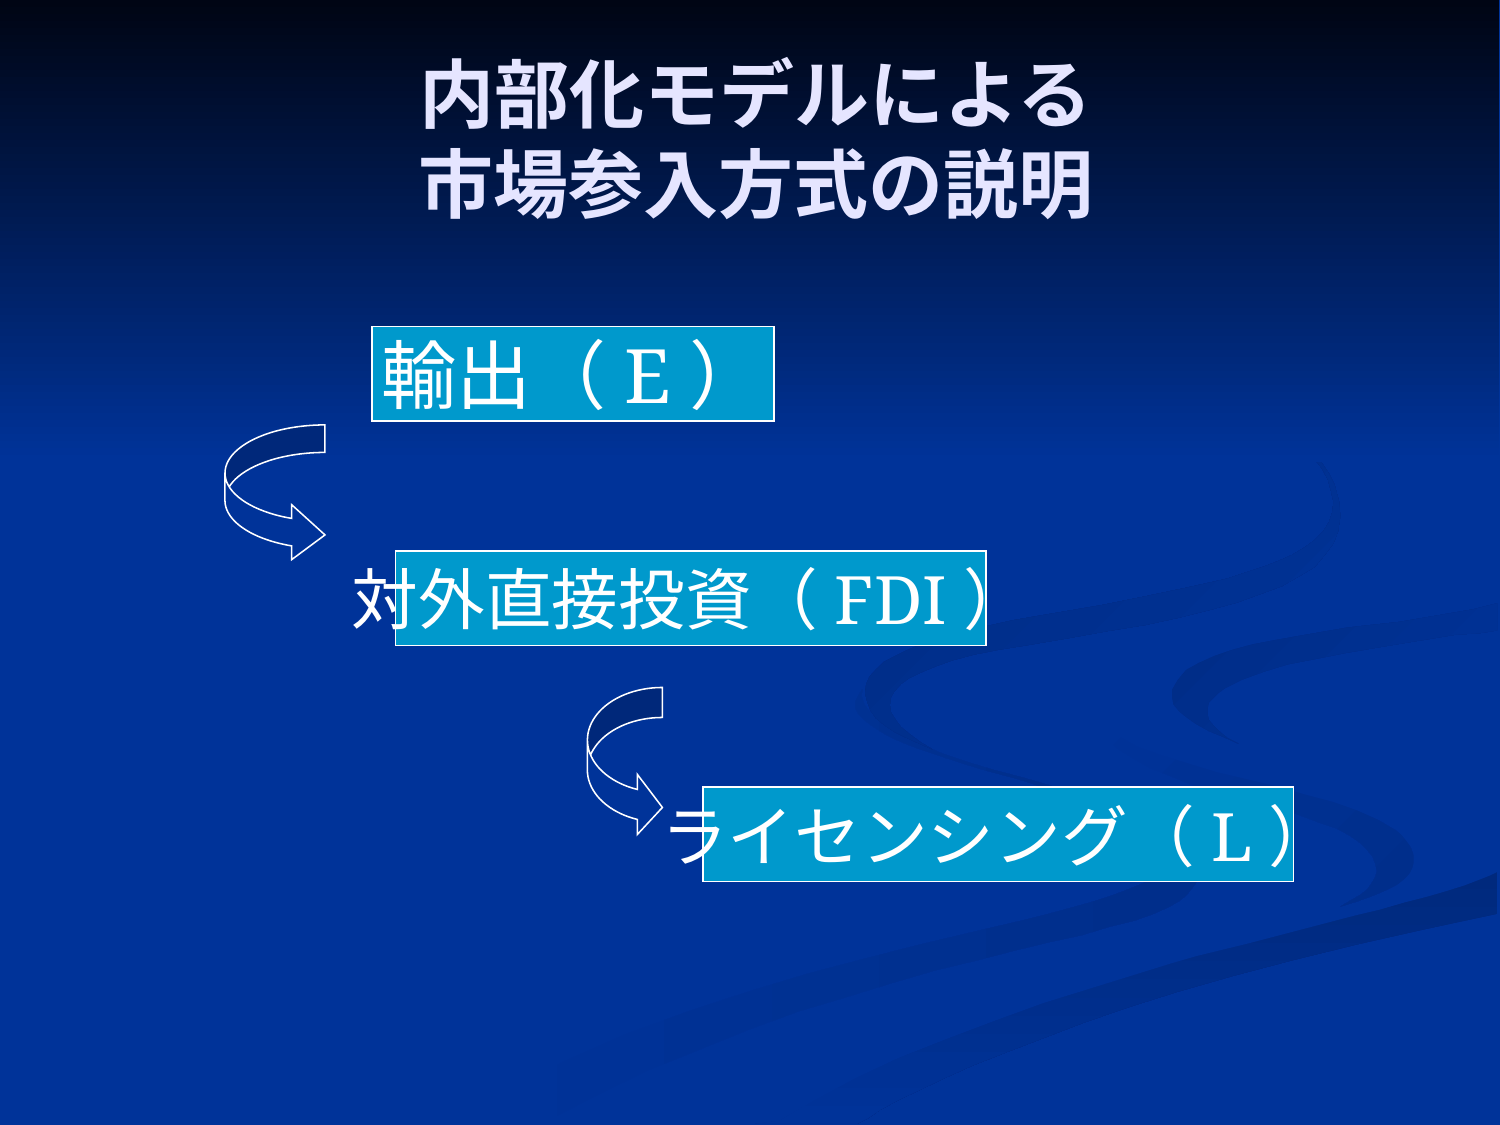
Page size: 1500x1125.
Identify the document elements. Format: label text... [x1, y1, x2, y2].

text_box ライセンシング（L） [702, 786, 1294, 882]
text_box [224, 424, 325, 560]
text_box 対外直接投資（FDI） [395, 550, 987, 646]
title 内部化モデルによる 市場参入方式の説明 [124, 62, 1388, 213]
text_box 輸出（E） [372, 326, 774, 421]
text_box [587, 687, 663, 835]
